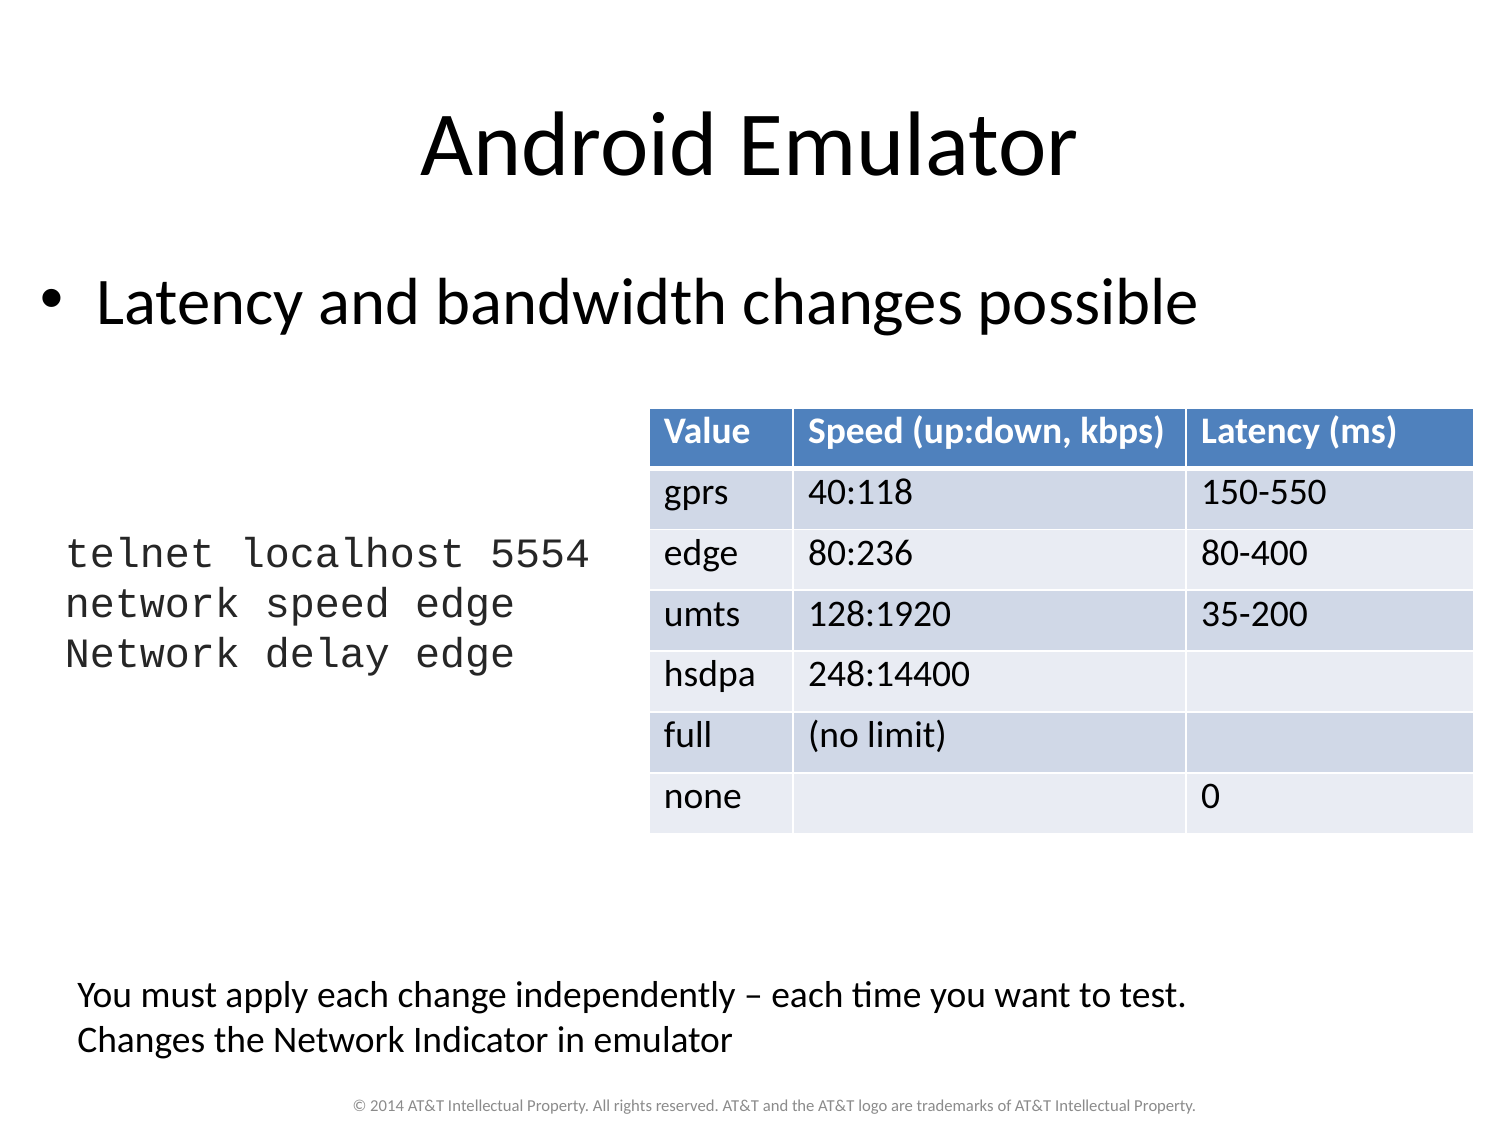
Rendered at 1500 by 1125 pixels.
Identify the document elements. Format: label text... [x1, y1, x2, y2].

table_cell [794, 774, 1185, 833]
title Android Emulator [75, 45, 1425, 233]
table_header Value [650, 409, 792, 466]
table_cell 80:236 [794, 530, 1185, 589]
text_box telnet localhost 5554 network speed edge Network delay edge [64, 526, 591, 753]
table_header Latency (ms) [1187, 409, 1473, 466]
table_cell 80-400 [1187, 530, 1473, 589]
table_cell (no limit) [794, 713, 1185, 772]
table_cell none [650, 774, 792, 833]
table_cell 248:14400 [794, 652, 1185, 711]
table_cell full [650, 713, 792, 772]
table_cell gprs [650, 471, 792, 529]
table_cell [1187, 652, 1473, 711]
list Latency and bandwidth changes possible [24, 249, 1375, 388]
footer © 2014 AT&T Intellectual Property. All rights reserved. AT&T and the AT&T logo are trademarks of AT&T Intellectual Property. [50, 1074, 1500, 1125]
table_cell hsdpa [650, 652, 792, 711]
table_cell 40:118 [794, 471, 1185, 529]
table_cell 35-200 [1187, 591, 1473, 650]
text_box You must apply each change independently – each time you want to test. Changes the Network Indicator in emulator [62, 962, 1375, 1068]
table_cell 0 [1187, 774, 1473, 833]
table_cell umts [650, 591, 792, 650]
table_cell edge [650, 530, 792, 589]
table_cell [1187, 713, 1473, 772]
table_header Speed (up:down, kbps) [794, 409, 1185, 466]
table_cell 128:1920 [794, 591, 1185, 650]
table_cell 150-550 [1187, 471, 1473, 529]
